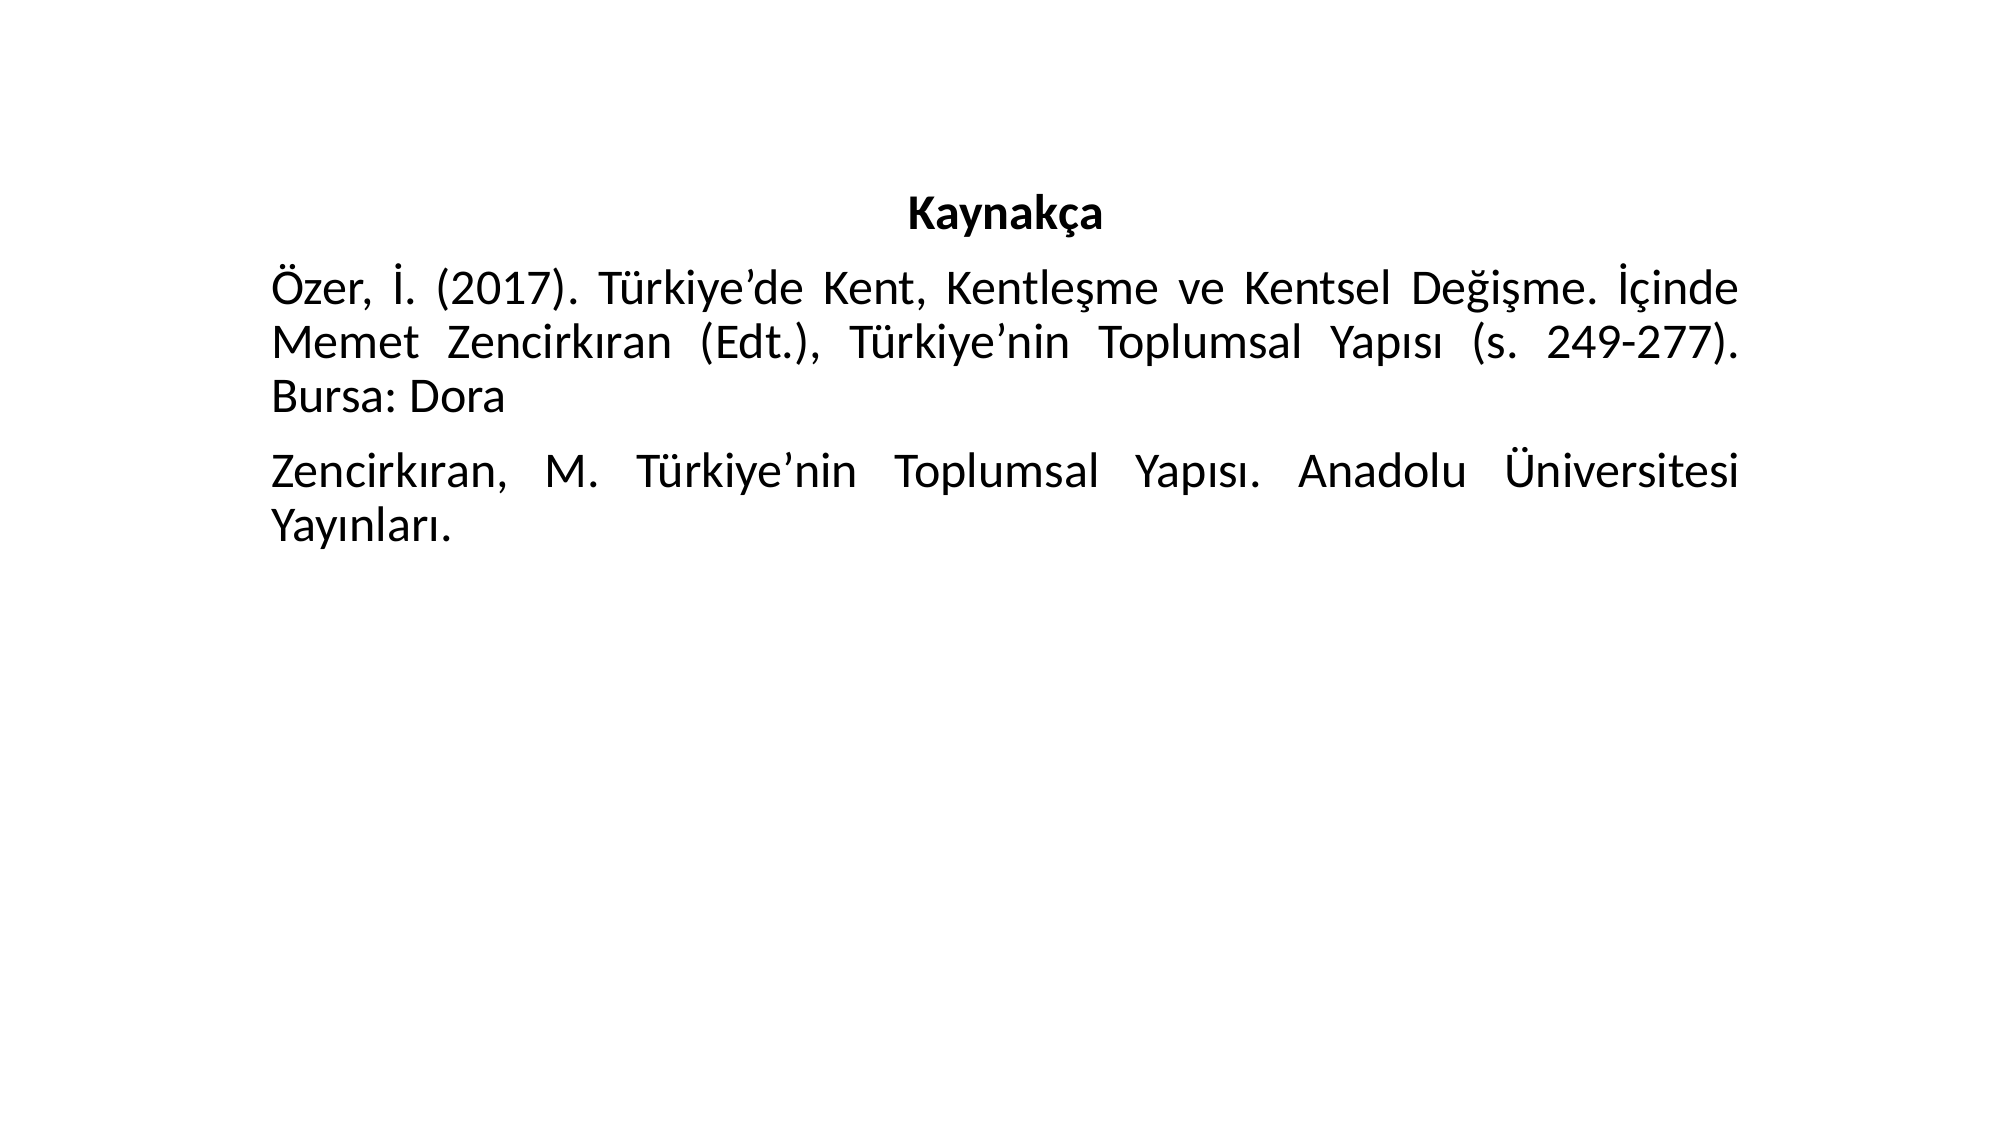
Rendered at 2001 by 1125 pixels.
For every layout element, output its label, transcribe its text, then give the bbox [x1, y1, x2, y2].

subtitle Kaynakça Özer, İ. (2017). Türkiye’de Kent, Kentleşme ve Kentsel Değişme. İçinde Memet Zencirkıran (Edt.), Türkiye’nin Toplumsal Yapısı (s. 249-277). Bursa: Dora Zencirkıran, M. Türkiye’nin Toplumsal Yapısı. Anadolu Üniversitesi Yayınları. [256, 179, 1757, 451]
